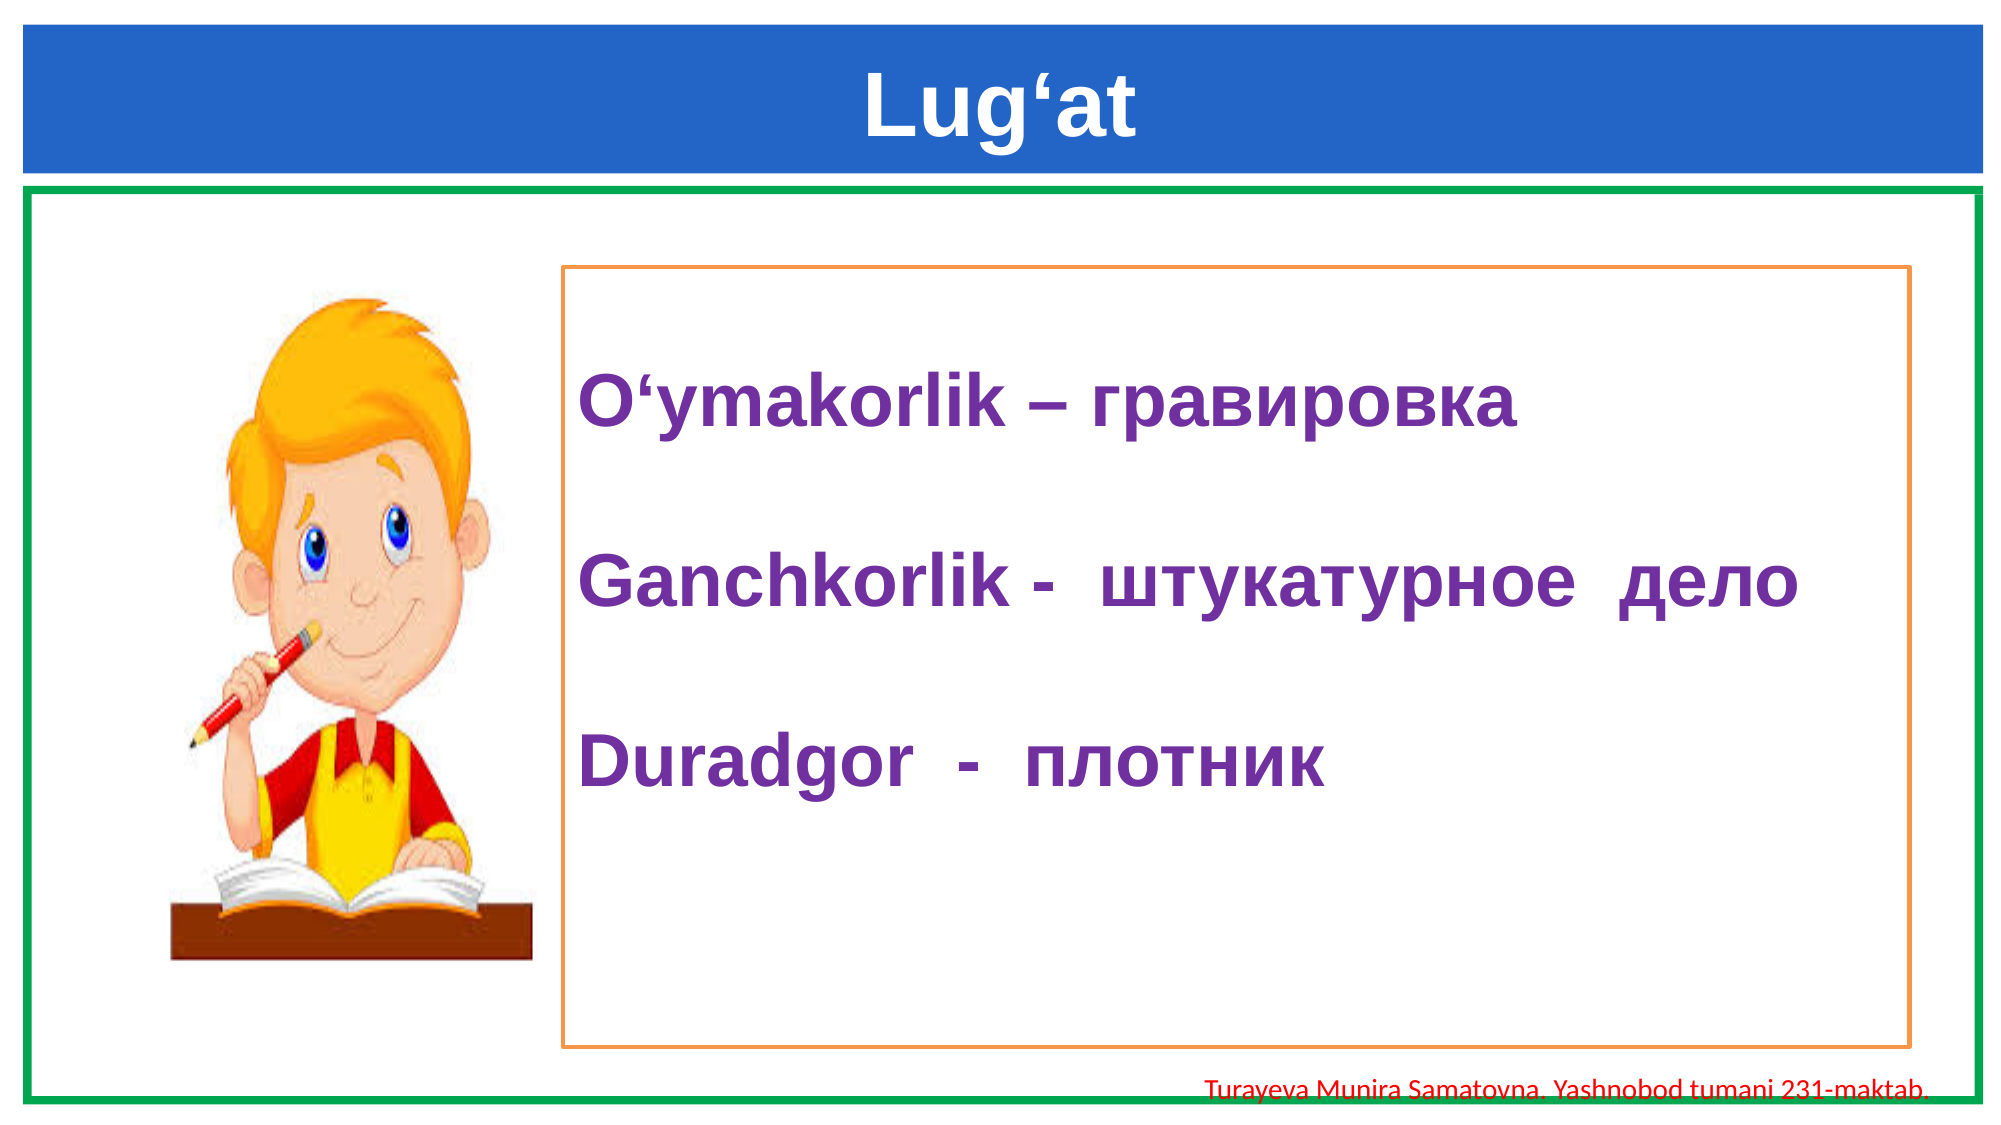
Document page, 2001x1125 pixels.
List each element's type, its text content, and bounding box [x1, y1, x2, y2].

picture [137, 266, 564, 977]
footer Turayeva Munira Samatovna. Yashnobod tumani 231-maktab. [1165, 1070, 1970, 1106]
text_box O‘ymakorlik – гравировка Ganchkorlik - штукатурное дело Duradgor - плотник [561, 265, 1912, 1049]
title Lug‘at [248, 43, 1752, 158]
